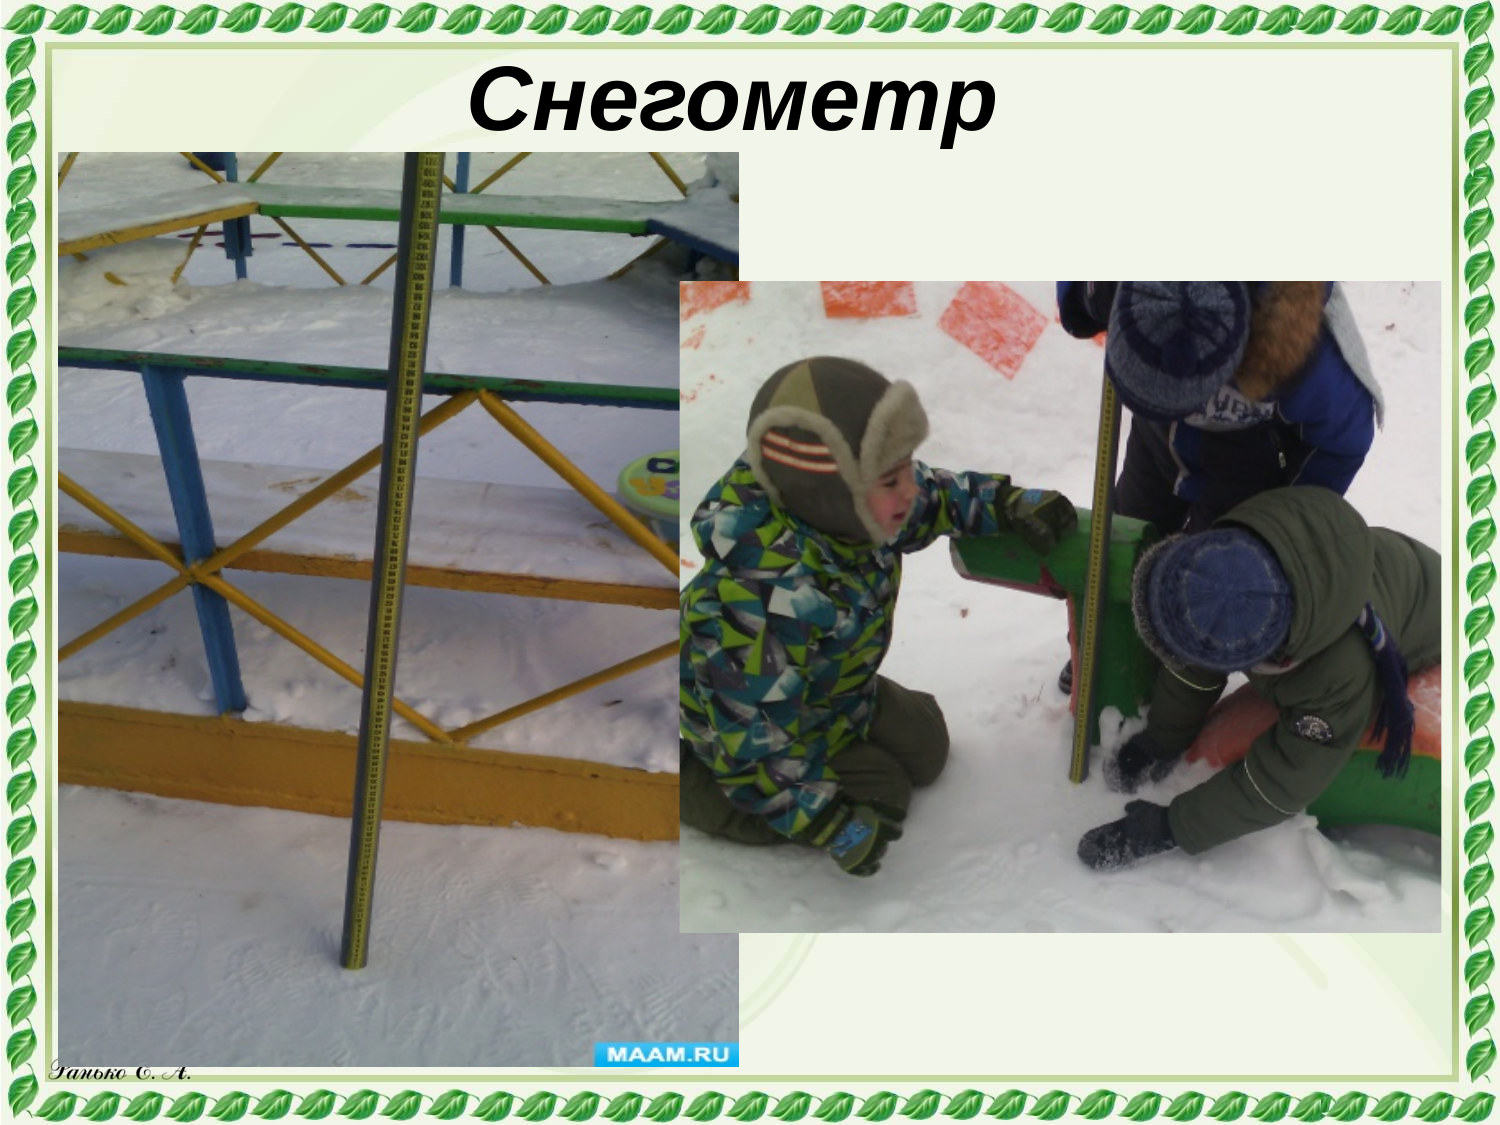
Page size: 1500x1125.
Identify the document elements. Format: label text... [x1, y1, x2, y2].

picture [0, 0, 1500, 1125]
title Снегометр [70, 0, 1421, 188]
